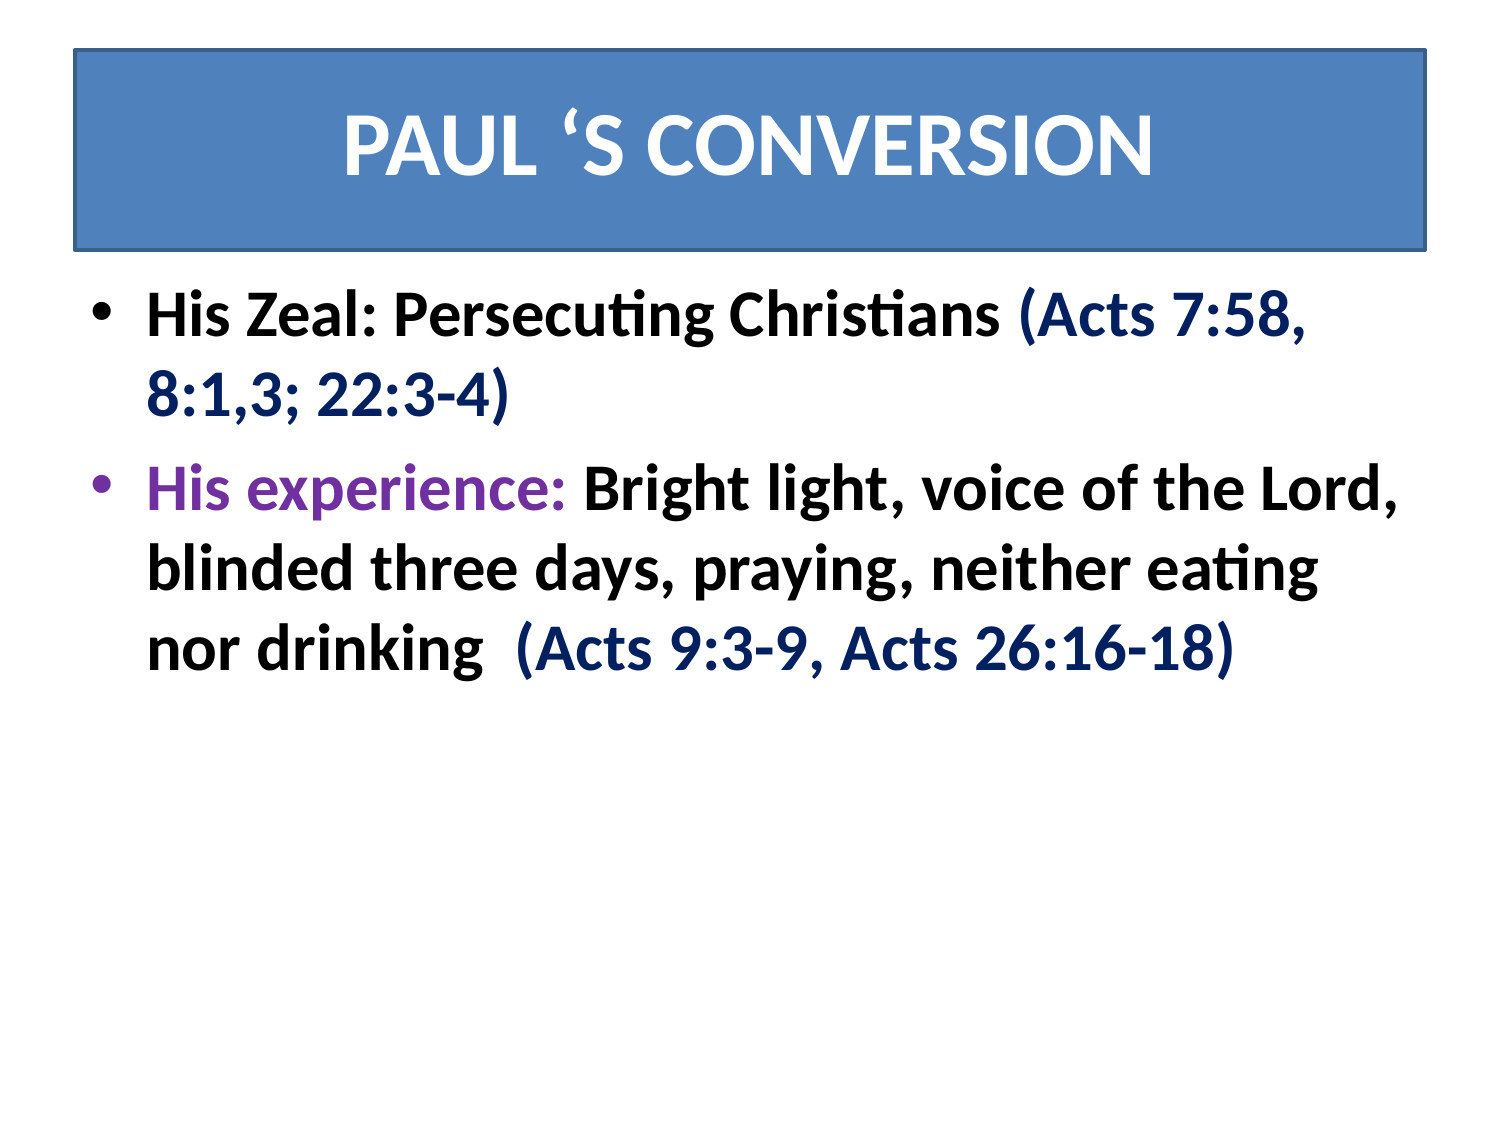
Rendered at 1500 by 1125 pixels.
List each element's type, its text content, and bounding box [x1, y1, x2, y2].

list His Zeal: Persecuting Christians (Acts 7:58, 8:1,3; 22:3-4) His experience: Bright light, voice of the Lord, blinded three days, praying, neither eating nor drinking (Acts 9:3-9, Acts 26:16-18) [75, 262, 1425, 1063]
title PAUL ‘S CONVERSION [75, 45, 1425, 233]
text_box [73, 48, 1427, 252]
